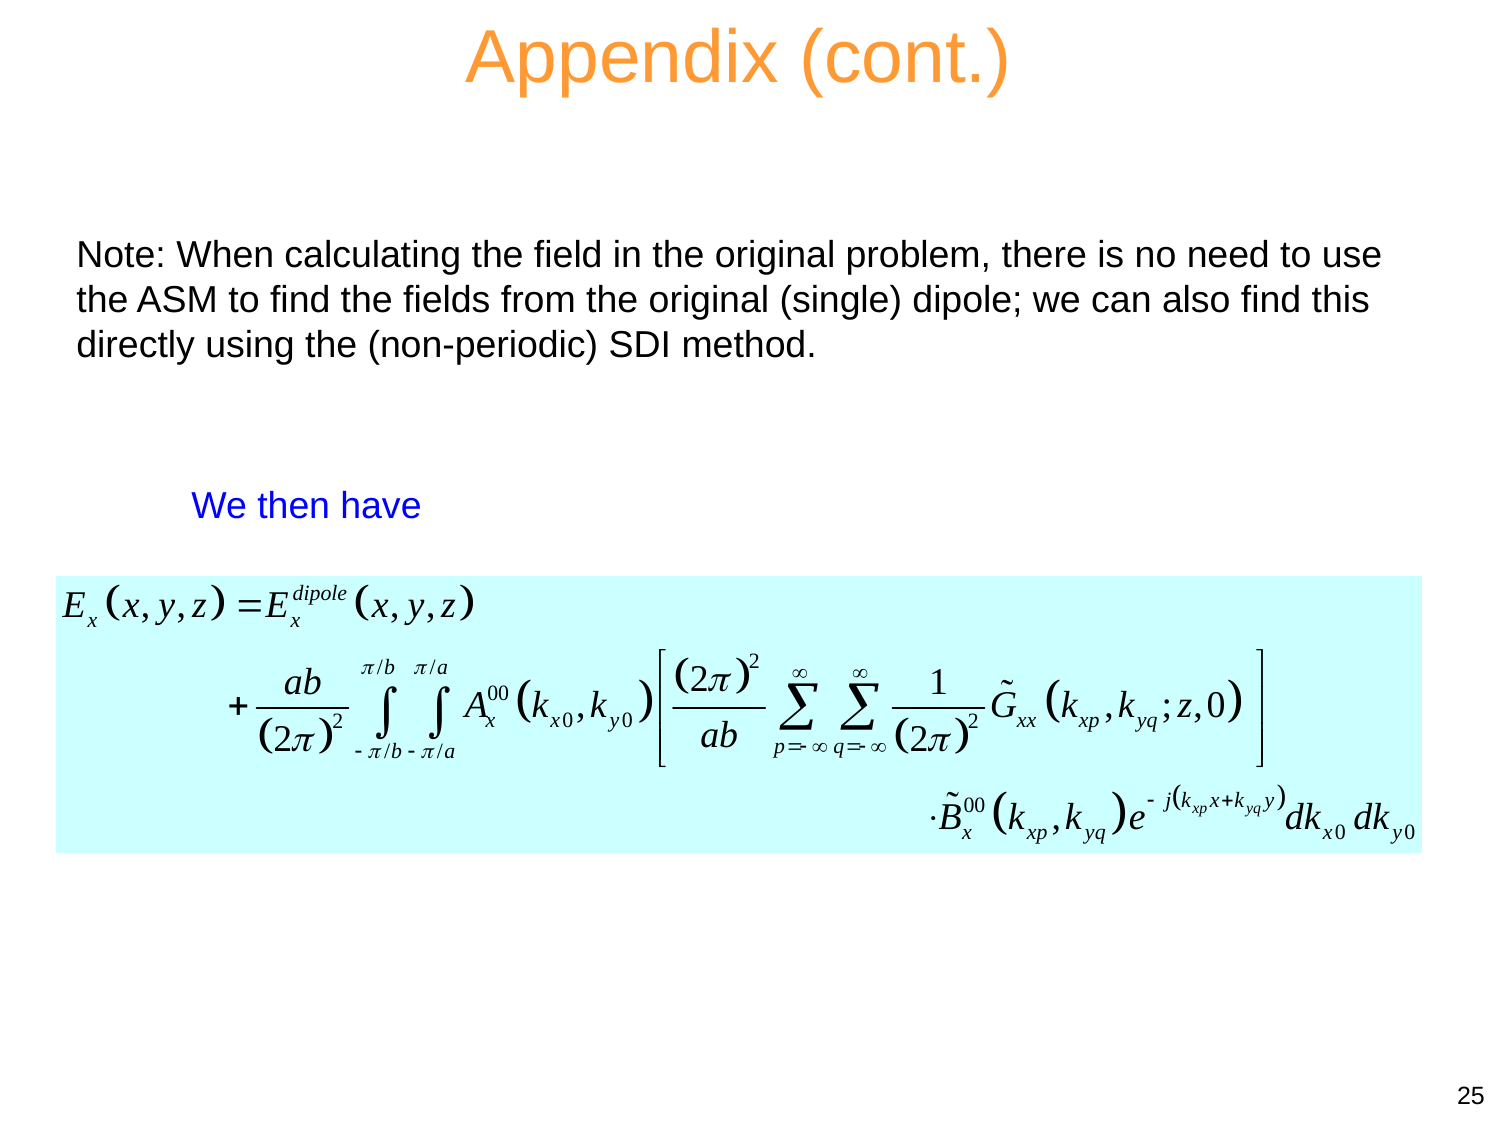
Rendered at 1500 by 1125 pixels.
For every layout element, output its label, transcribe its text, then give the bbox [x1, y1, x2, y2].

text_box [55, 575, 1422, 854]
text_box Note: When calculating the field in the original problem, there is no need to use the ASM to find the fields from the original (single) dipole; we can also find this directly using the (non-periodic) SDI method. [61, 222, 1428, 373]
text_box We then have [176, 473, 437, 533]
text_box Appendix (cont.) [59, 0, 1419, 105]
slide_number 25 [1149, 1065, 1500, 1125]
